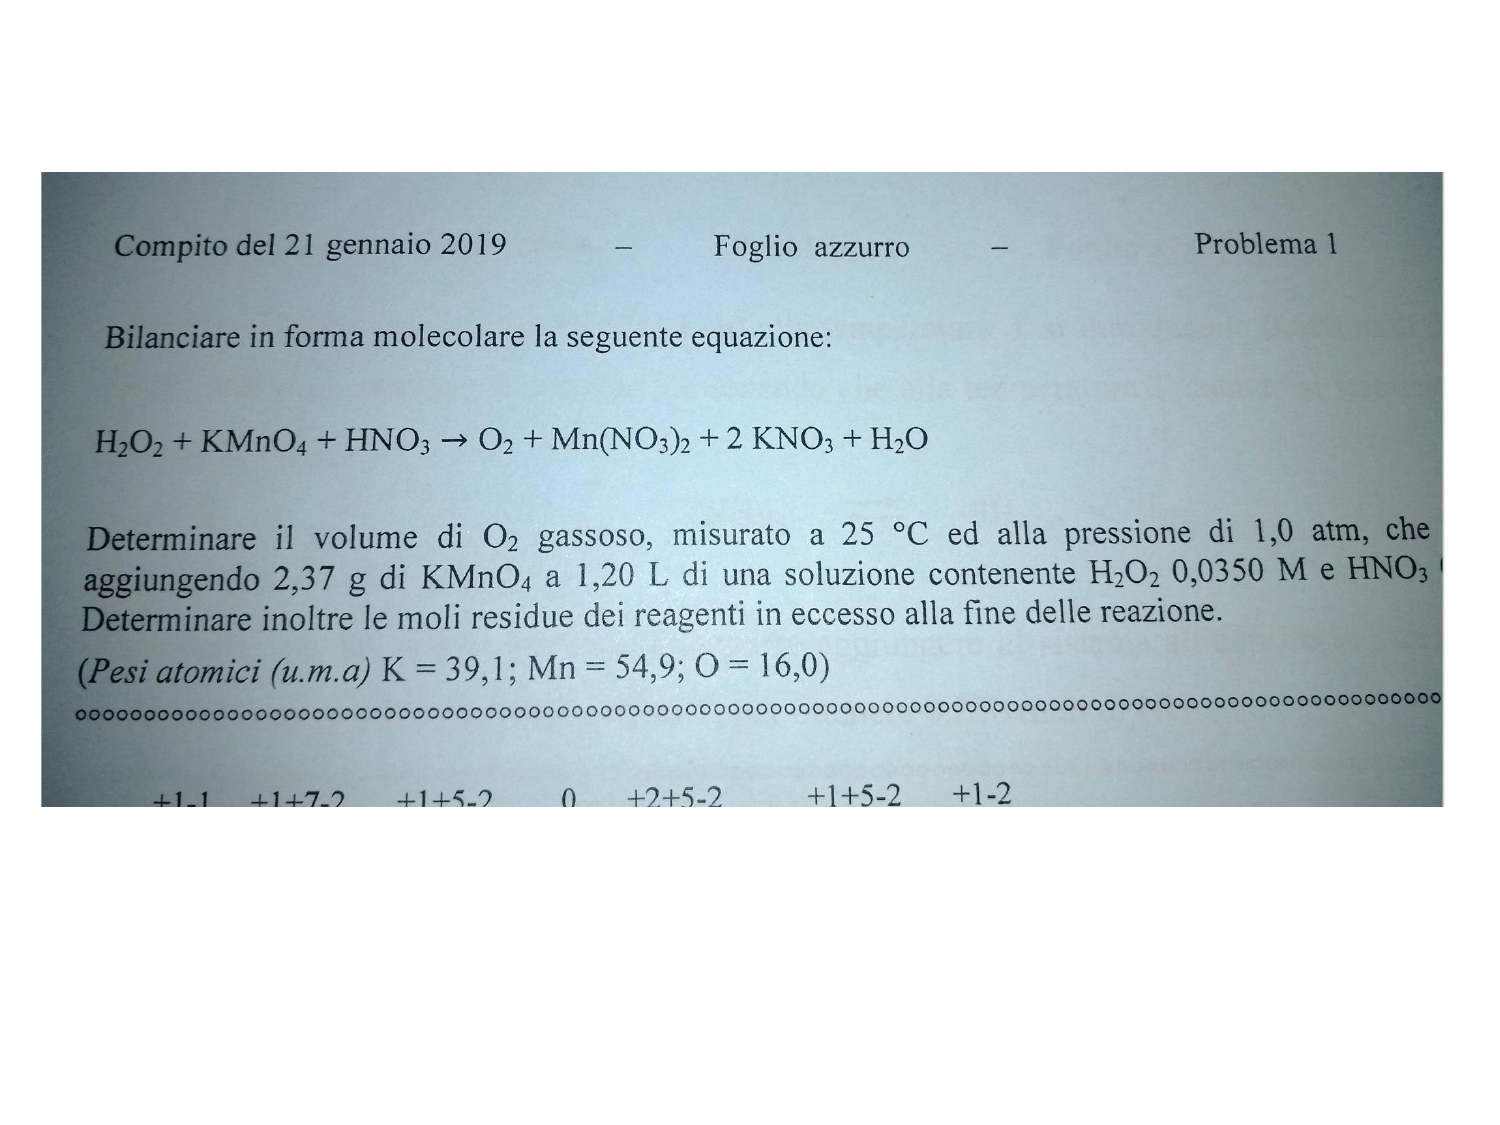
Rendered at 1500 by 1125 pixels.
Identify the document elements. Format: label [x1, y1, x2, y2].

picture [40, 172, 1445, 807]
